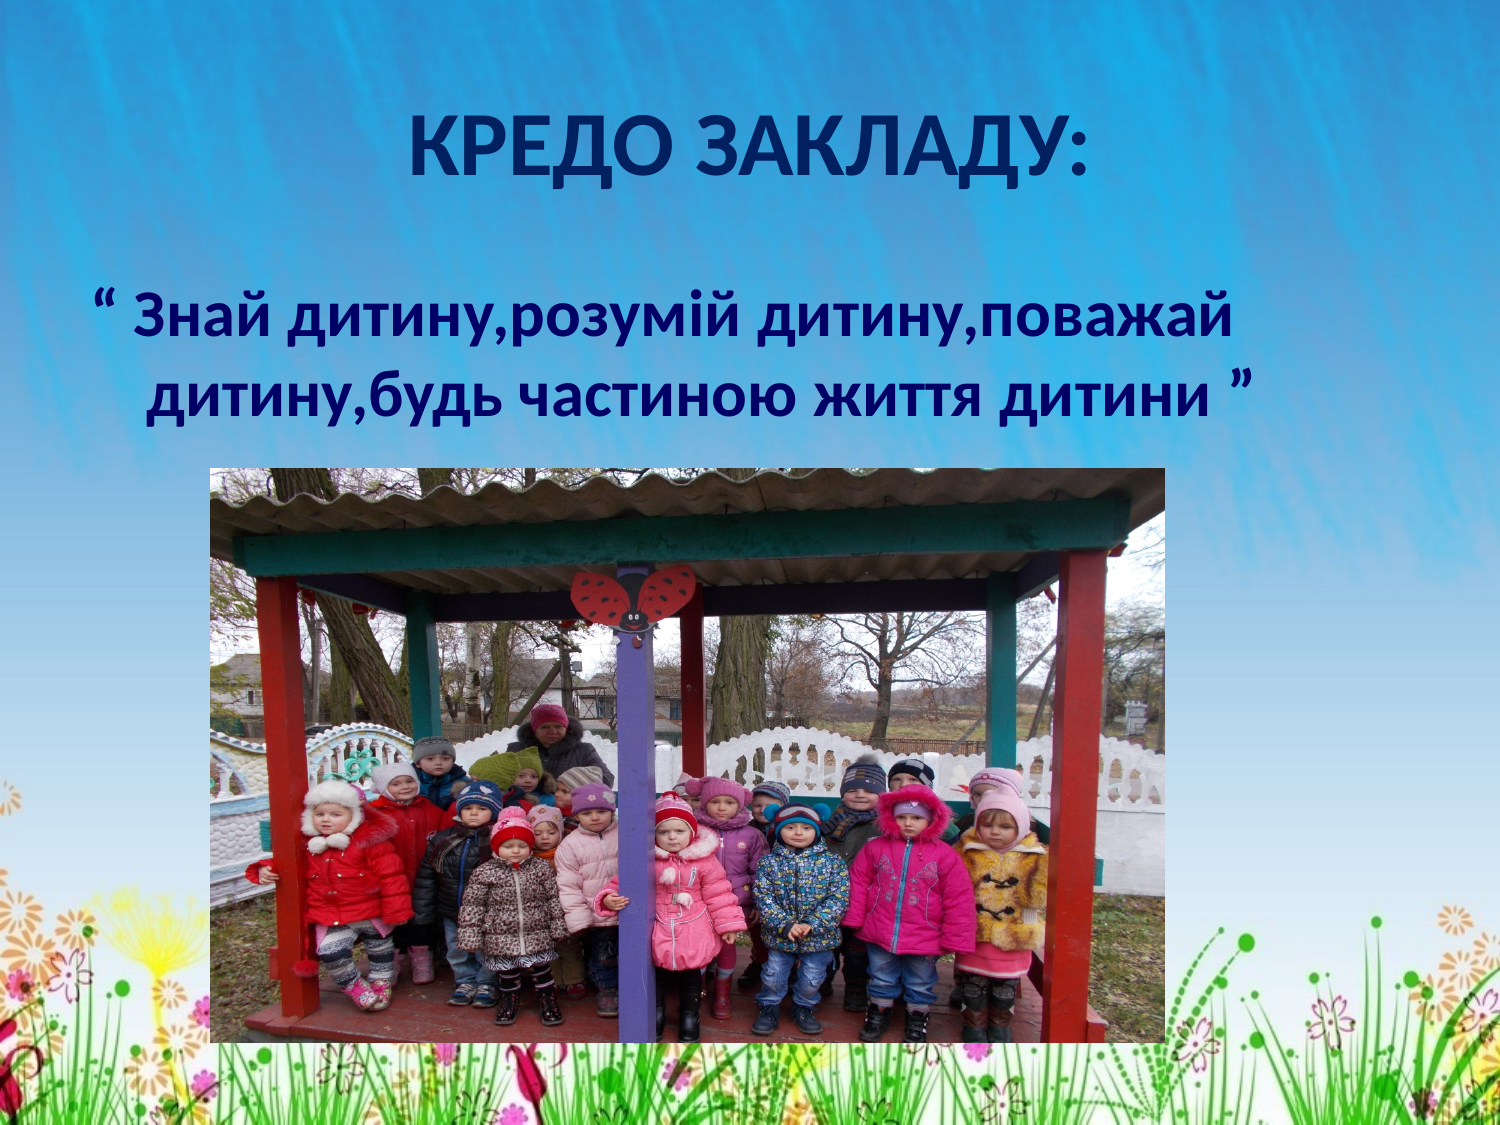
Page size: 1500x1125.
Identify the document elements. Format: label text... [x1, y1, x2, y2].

title КРЕДО ЗАКЛАДУ: [75, 45, 1425, 233]
list “ Знай дитину,розумій дитину,поважай дитину,будь частиною життя дитини ” [75, 262, 1425, 1005]
picture [0, 0, 1500, 1125]
